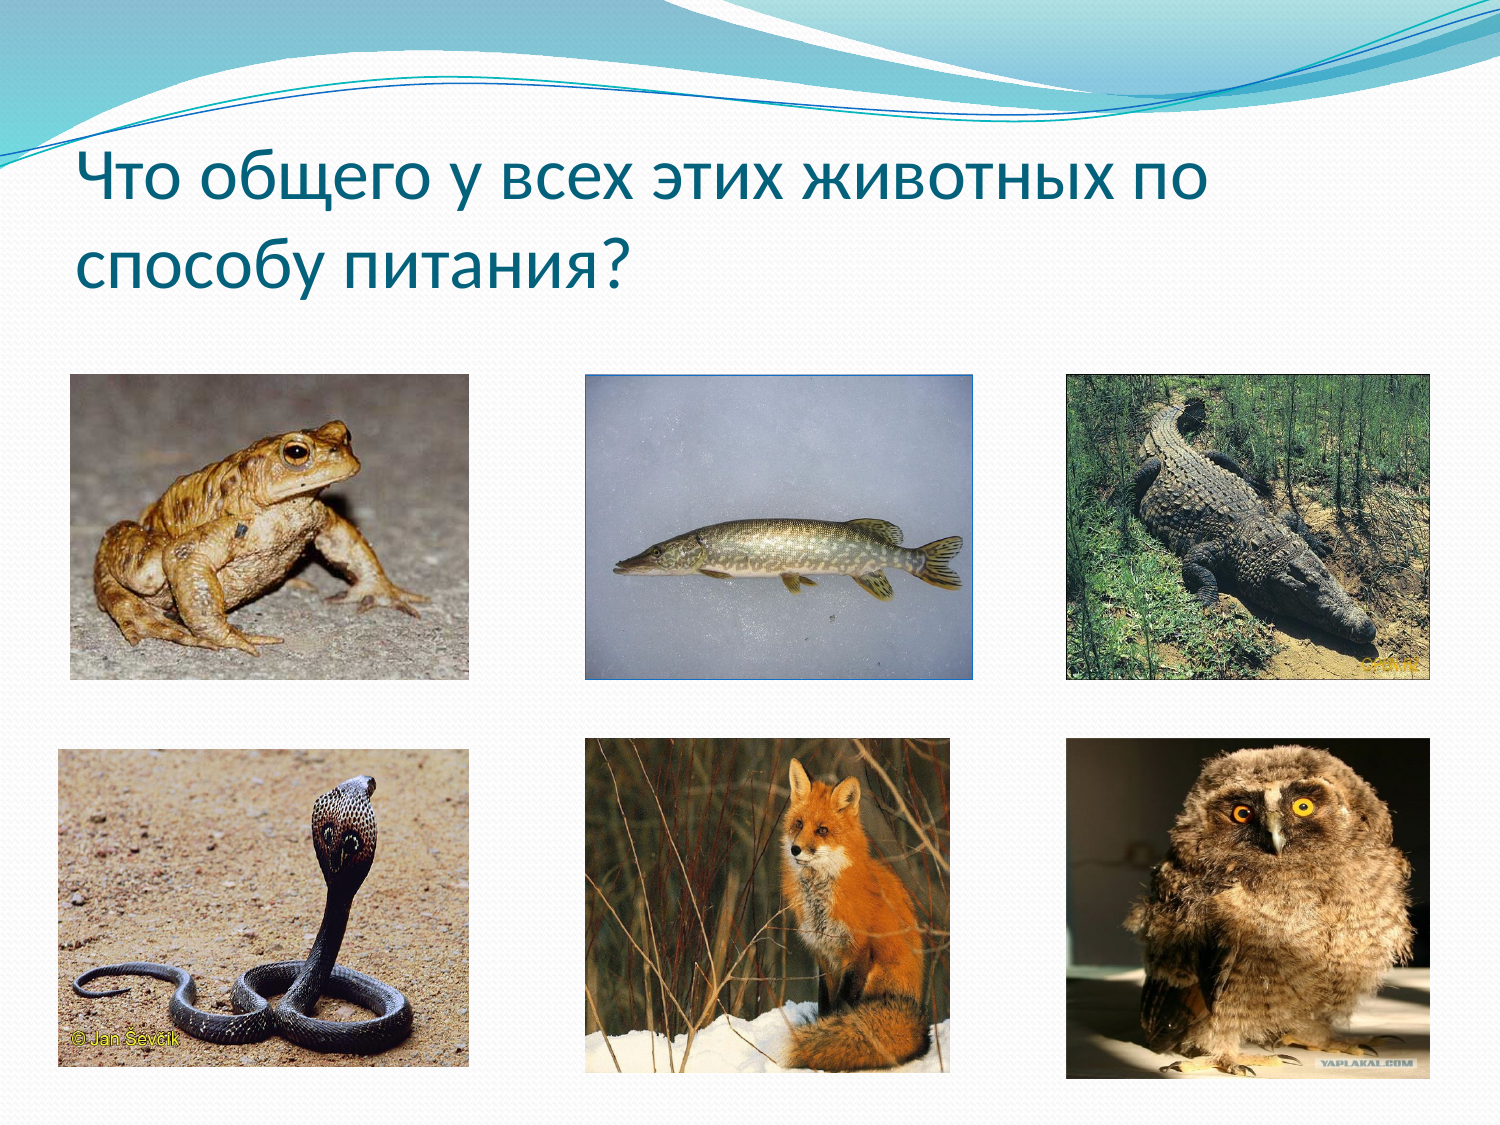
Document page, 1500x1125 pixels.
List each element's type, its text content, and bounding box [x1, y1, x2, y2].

picture [585, 374, 973, 680]
picture [1066, 374, 1430, 680]
picture [1066, 738, 1430, 1079]
title Что общего у всех этих животных по способу питания? [75, 115, 1425, 303]
picture [585, 738, 950, 1073]
picture [70, 374, 469, 680]
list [58, 749, 469, 1067]
